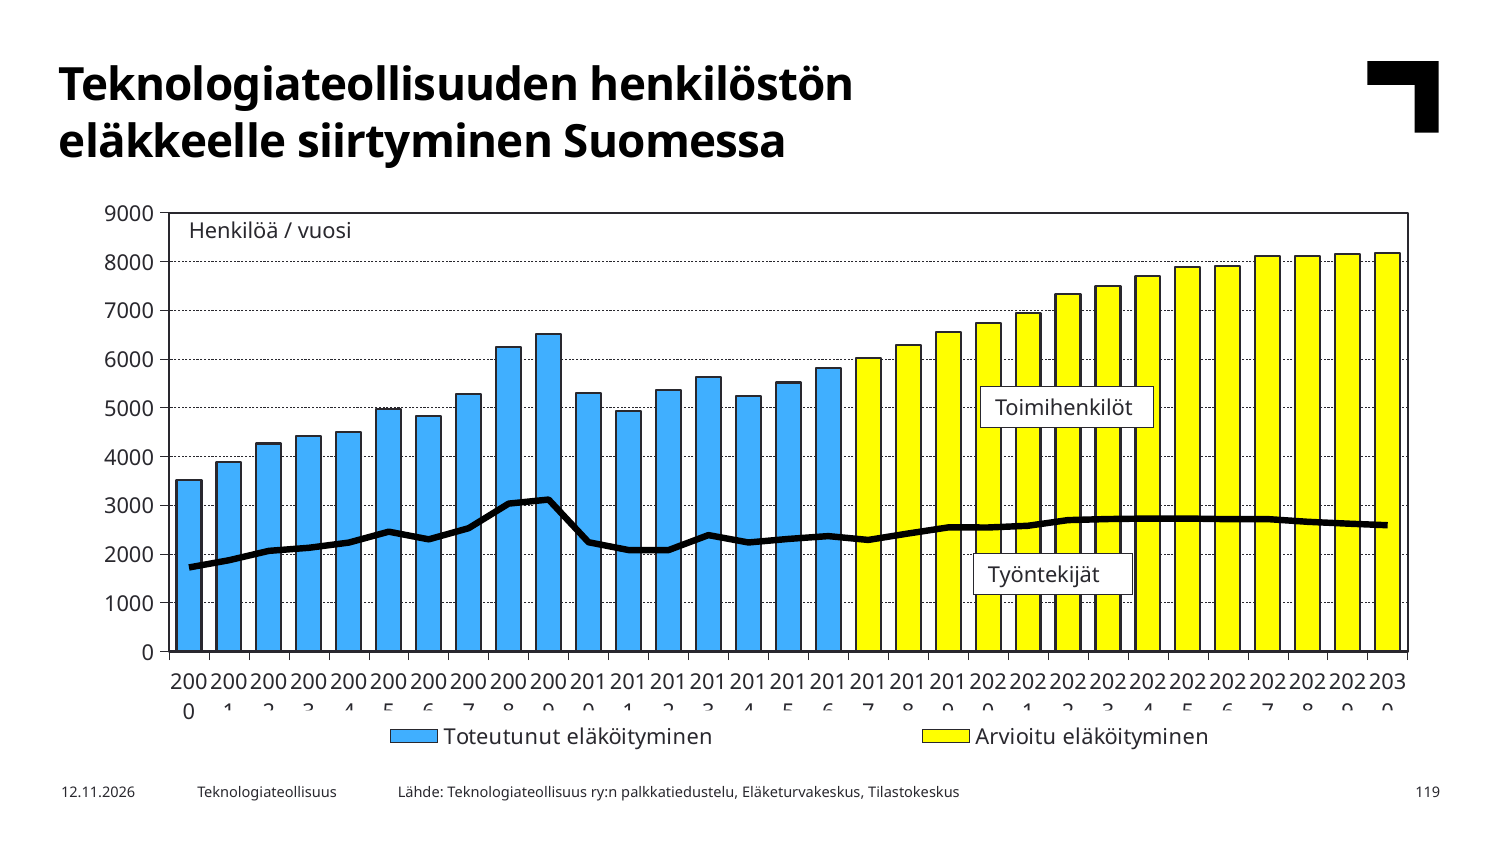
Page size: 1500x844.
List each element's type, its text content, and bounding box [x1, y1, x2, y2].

list Teknologiateollisuuden henkilöstön eläkkeelle siirtyminen Suomessa [41, 46, 1367, 153]
footer Teknologiateollisuus [182, 775, 382, 803]
list Lähde: Teknologiateollisuus ry:n palkkatiedustelu, Eläketurvakeskus, Tilastokeskus [382, 775, 1048, 816]
slide_number 119 [1313, 775, 1456, 803]
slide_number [46, 775, 182, 803]
chart [62, 180, 1440, 763]
